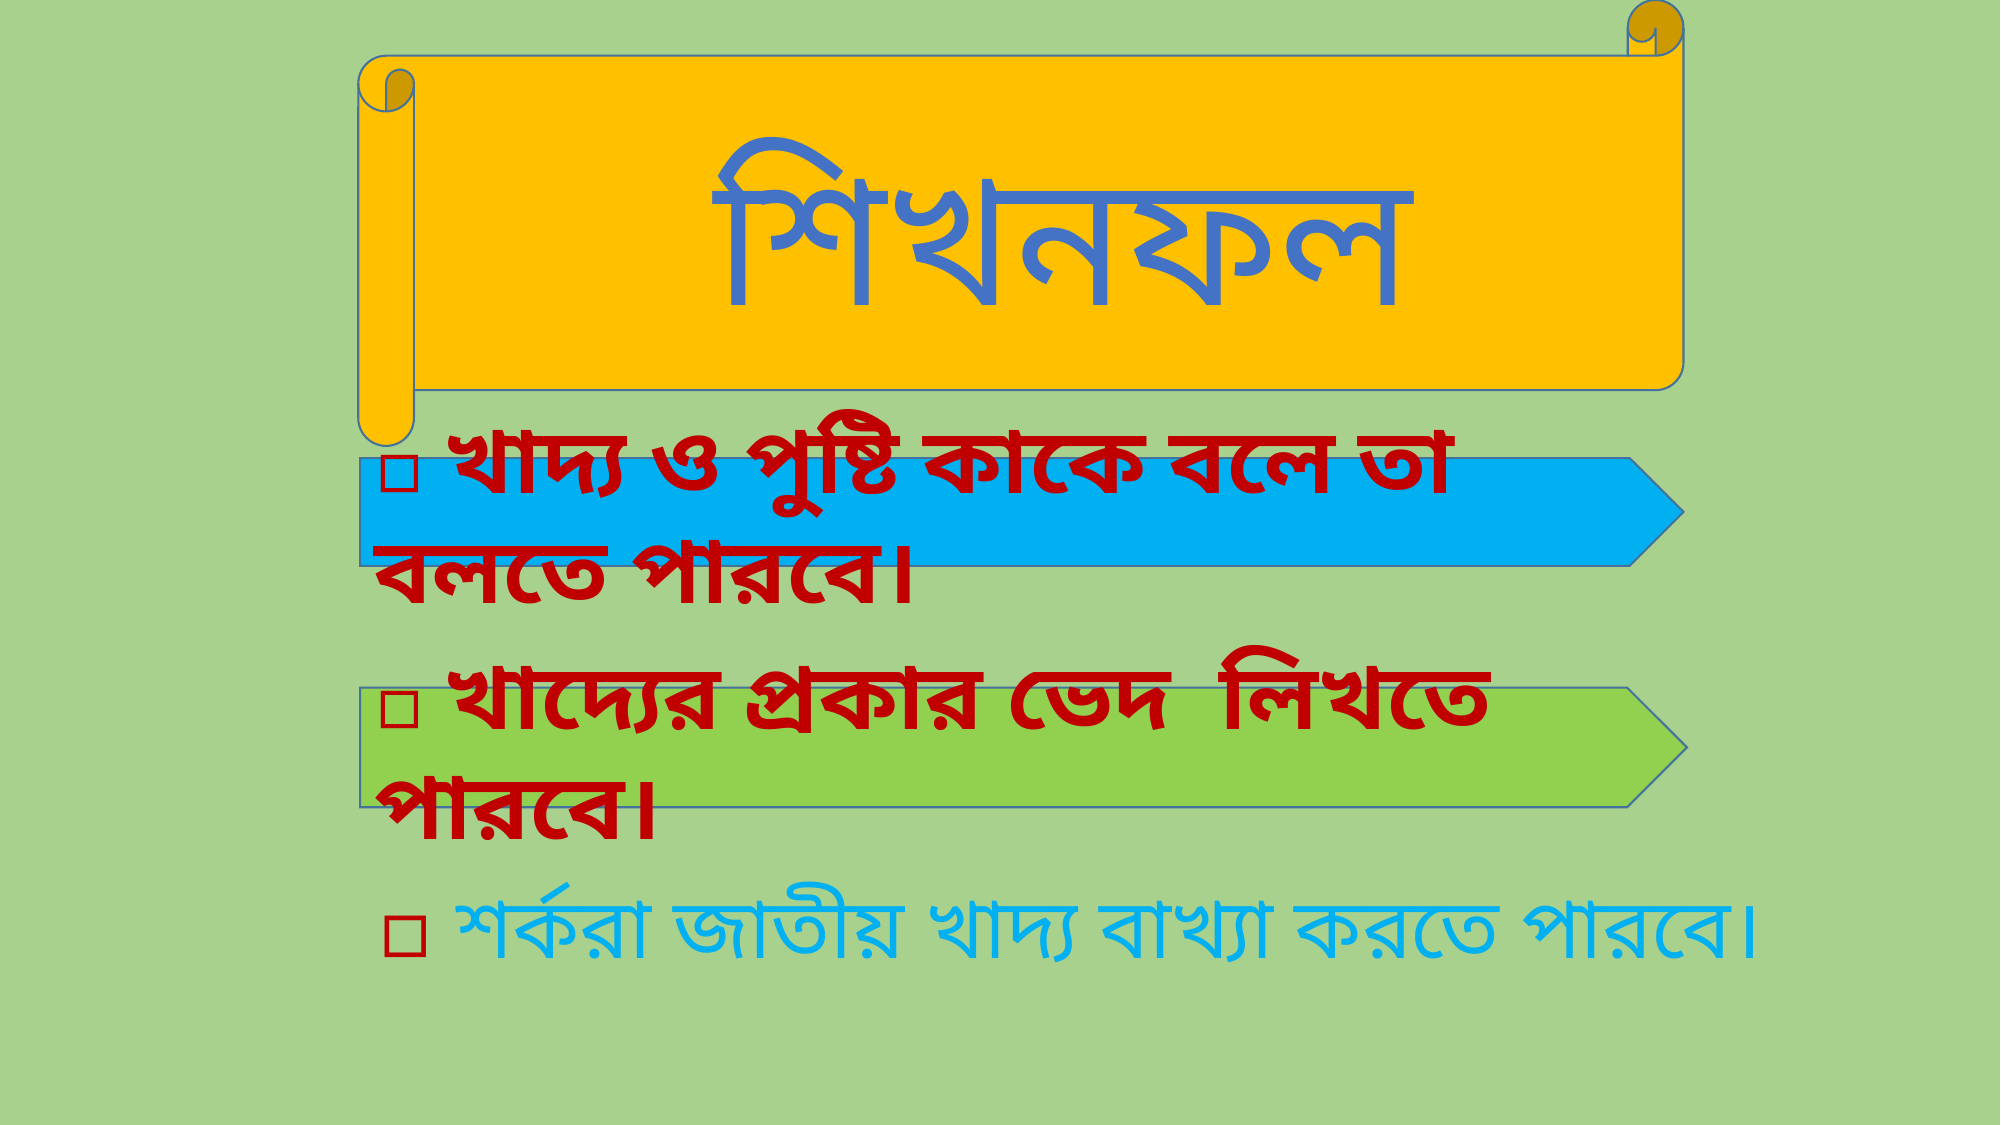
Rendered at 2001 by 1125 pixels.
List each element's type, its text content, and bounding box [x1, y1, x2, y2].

text_box শিখনফল [699, 10, 1736, 371]
text_box ▫ খাদ্য ও পুষ্টি কাকে বলে তা বলতে পারবে। [359, 457, 1686, 567]
text_box [357, 54, 1684, 447]
text_box [1632, 0, 1679, 10]
text_box ▫ শর্করা জাতীয় খাদ্য বাখ্যা করতে পারবে। [363, 867, 1814, 983]
text_box ▫ খাদ্যের প্রকার ভেদ লিখতে পারবে। [359, 686, 1689, 809]
